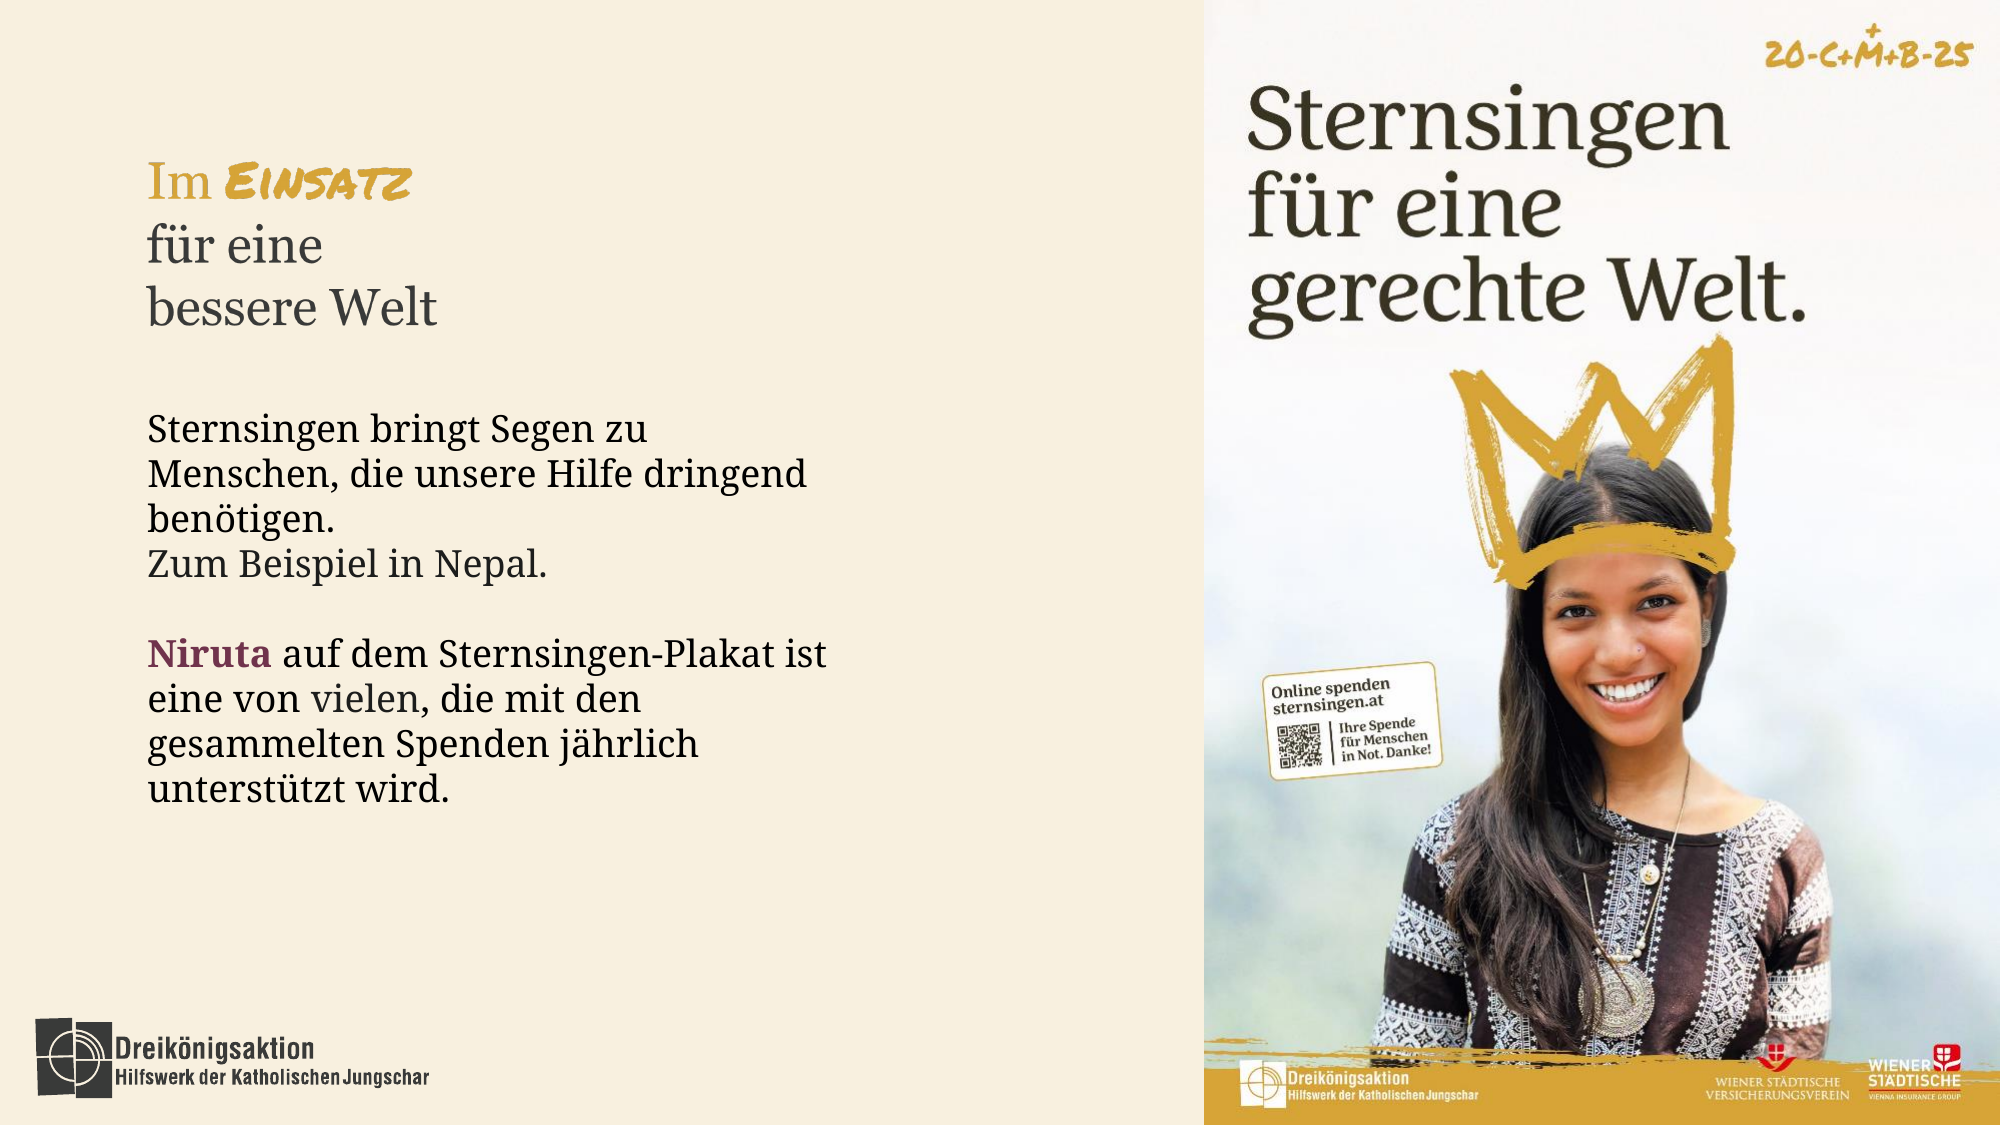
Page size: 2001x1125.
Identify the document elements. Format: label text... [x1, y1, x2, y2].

text_box Sternsingen bringt Segen zu Menschen, die unsere Hilfe dringend benötigen. Zum Beispiel in Nepal. Niruta auf dem Sternsingen-Plakat ist eine von vielen, die mit den gesammelten Spenden jährlich unterstützt wird. [132, 397, 855, 817]
picture [1204, 0, 2000, 1125]
picture [115, 132, 469, 398]
